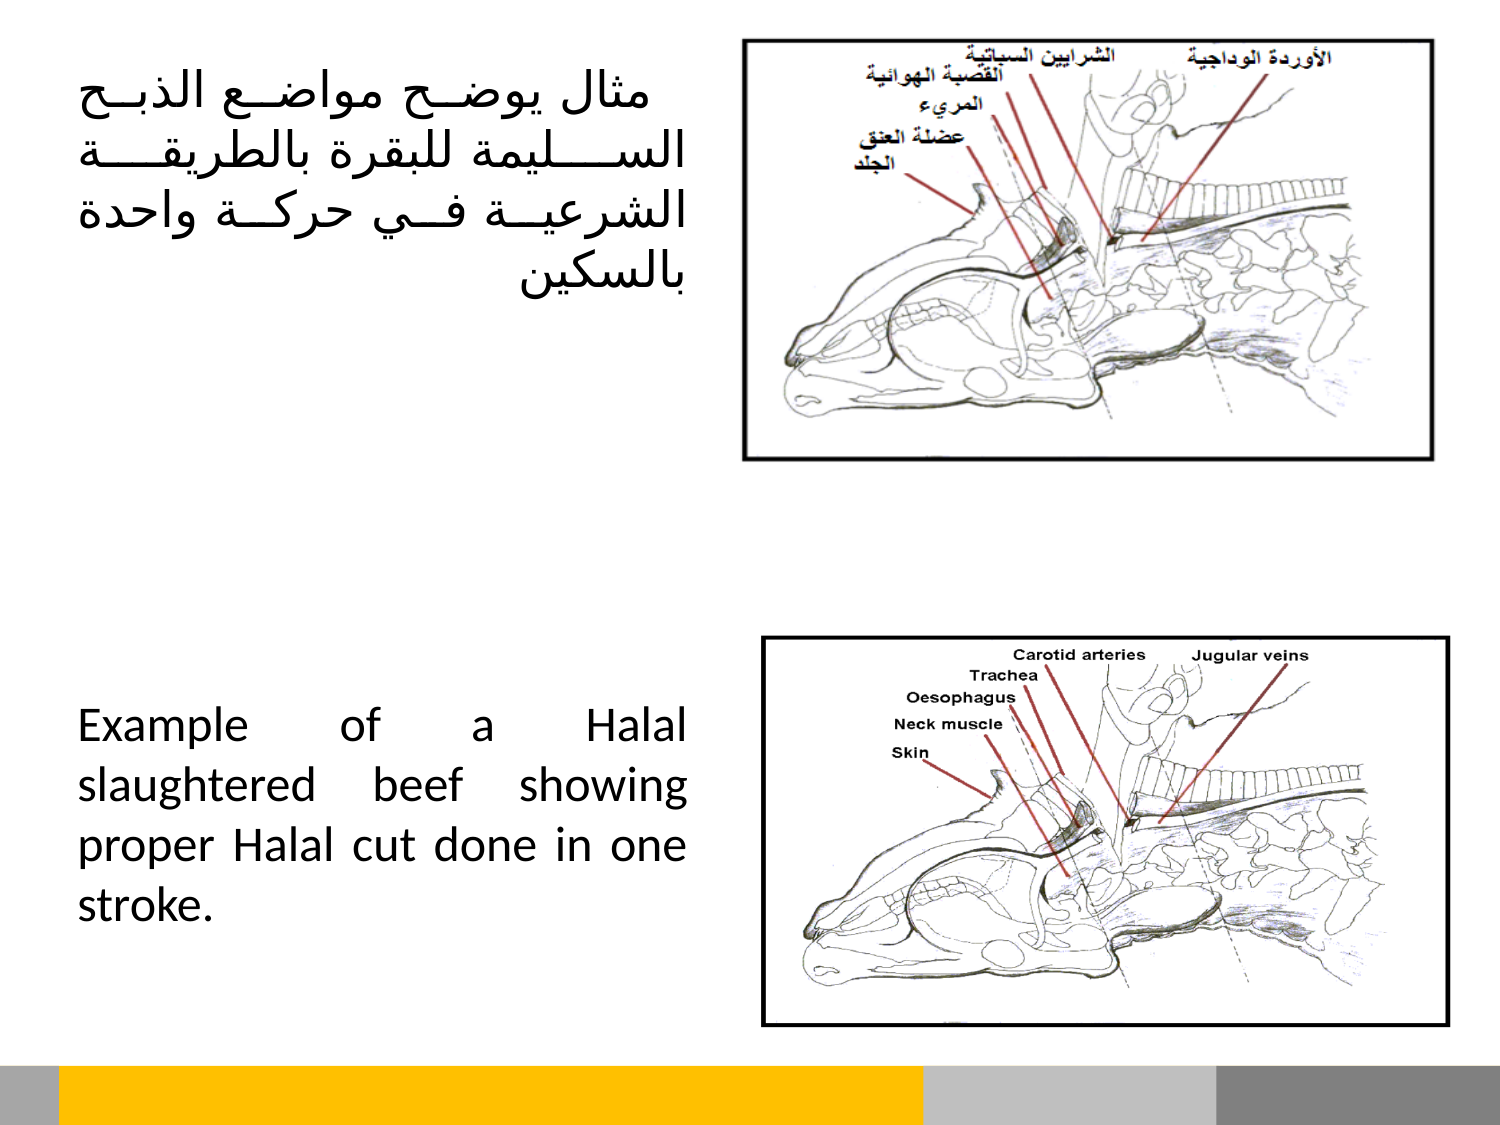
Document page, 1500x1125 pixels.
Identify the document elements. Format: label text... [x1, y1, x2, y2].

text_box [921, 1064, 1214, 1125]
picture [726, 623, 1463, 1037]
text_box [61, 1064, 921, 1125]
text_box [1214, 1064, 1500, 1125]
picture [705, 23, 1451, 474]
text_box [0, 1064, 61, 1125]
text_box Example of a Halal slaughtered beef showing proper Halal cut done in one stroke. [62, 684, 703, 940]
text_box مثال يوضح مواضع الذبح السليمة للبقرة بالطريقة الشرعية في حركة واحدة بالسكين [62, 49, 700, 305]
